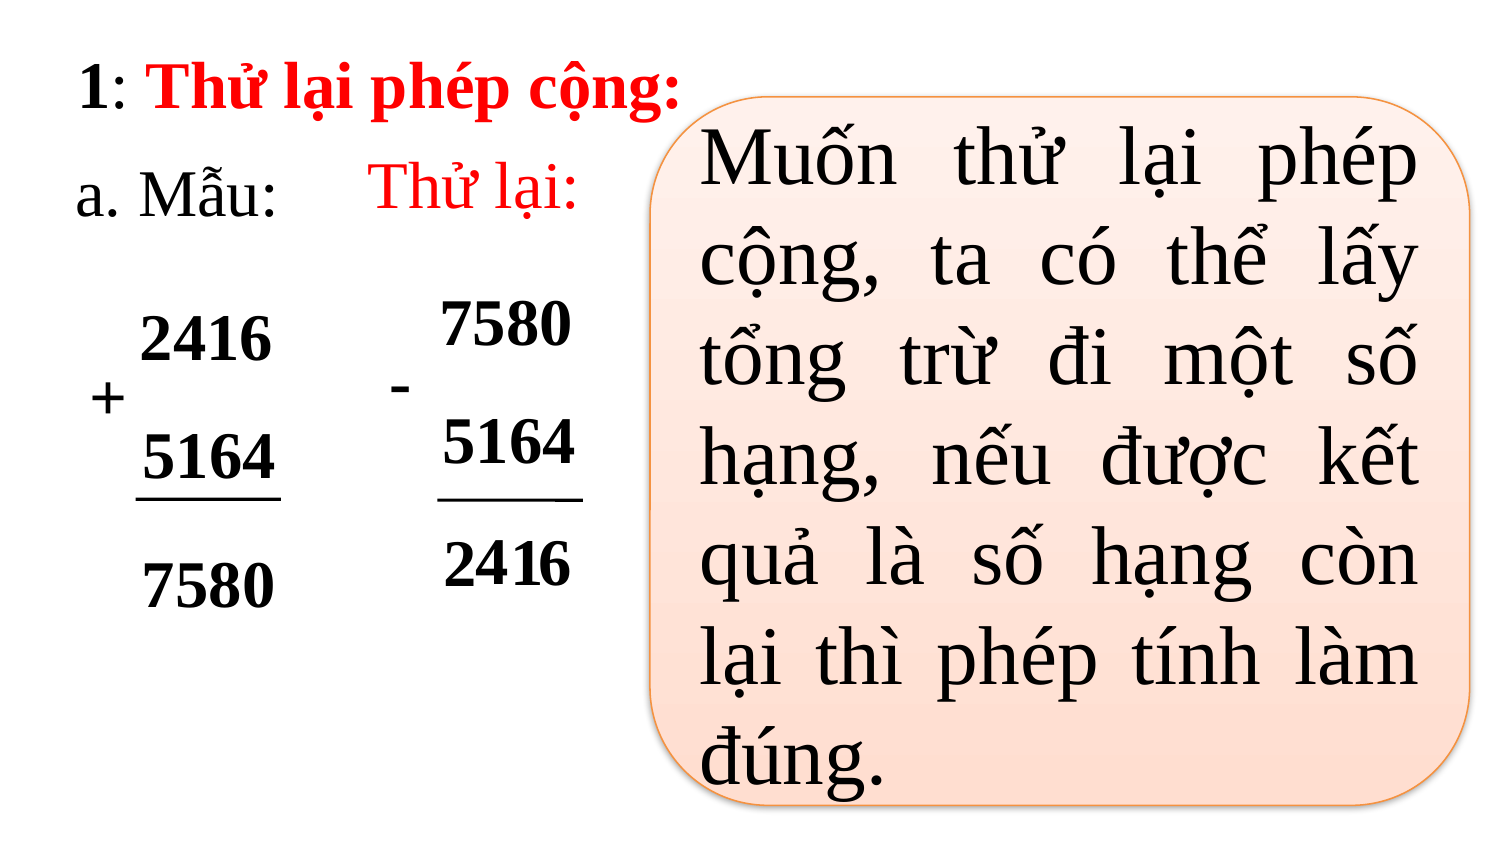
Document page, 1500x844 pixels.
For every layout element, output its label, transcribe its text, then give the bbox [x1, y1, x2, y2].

text_box 5164 [427, 389, 644, 484]
text_box 7580 [127, 533, 300, 629]
text_box Thử lại: [353, 134, 611, 229]
text_box 6 [523, 511, 583, 607]
text_box 2416 [124, 286, 295, 382]
text_box a. Mẫu: [60, 141, 595, 237]
text_box 7580 [424, 271, 644, 389]
text_box 1 [520, 511, 555, 606]
text_box 2 [429, 511, 494, 607]
text_box 5164 [127, 404, 409, 499]
text_box 4 [461, 510, 520, 606]
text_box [44, 0, 259, 203]
text_box 1: Thử lại phép cộng: [263, 34, 742, 130]
text_box - [374, 331, 438, 426]
text_box Muốn thử lại phép cộng, ta có thể lấy tổng trừ đi một số hạng, nếu được kết quả là số hạng còn lại thì phép tính làm đúng. [649, 96, 1471, 807]
text_box + [74, 346, 138, 441]
